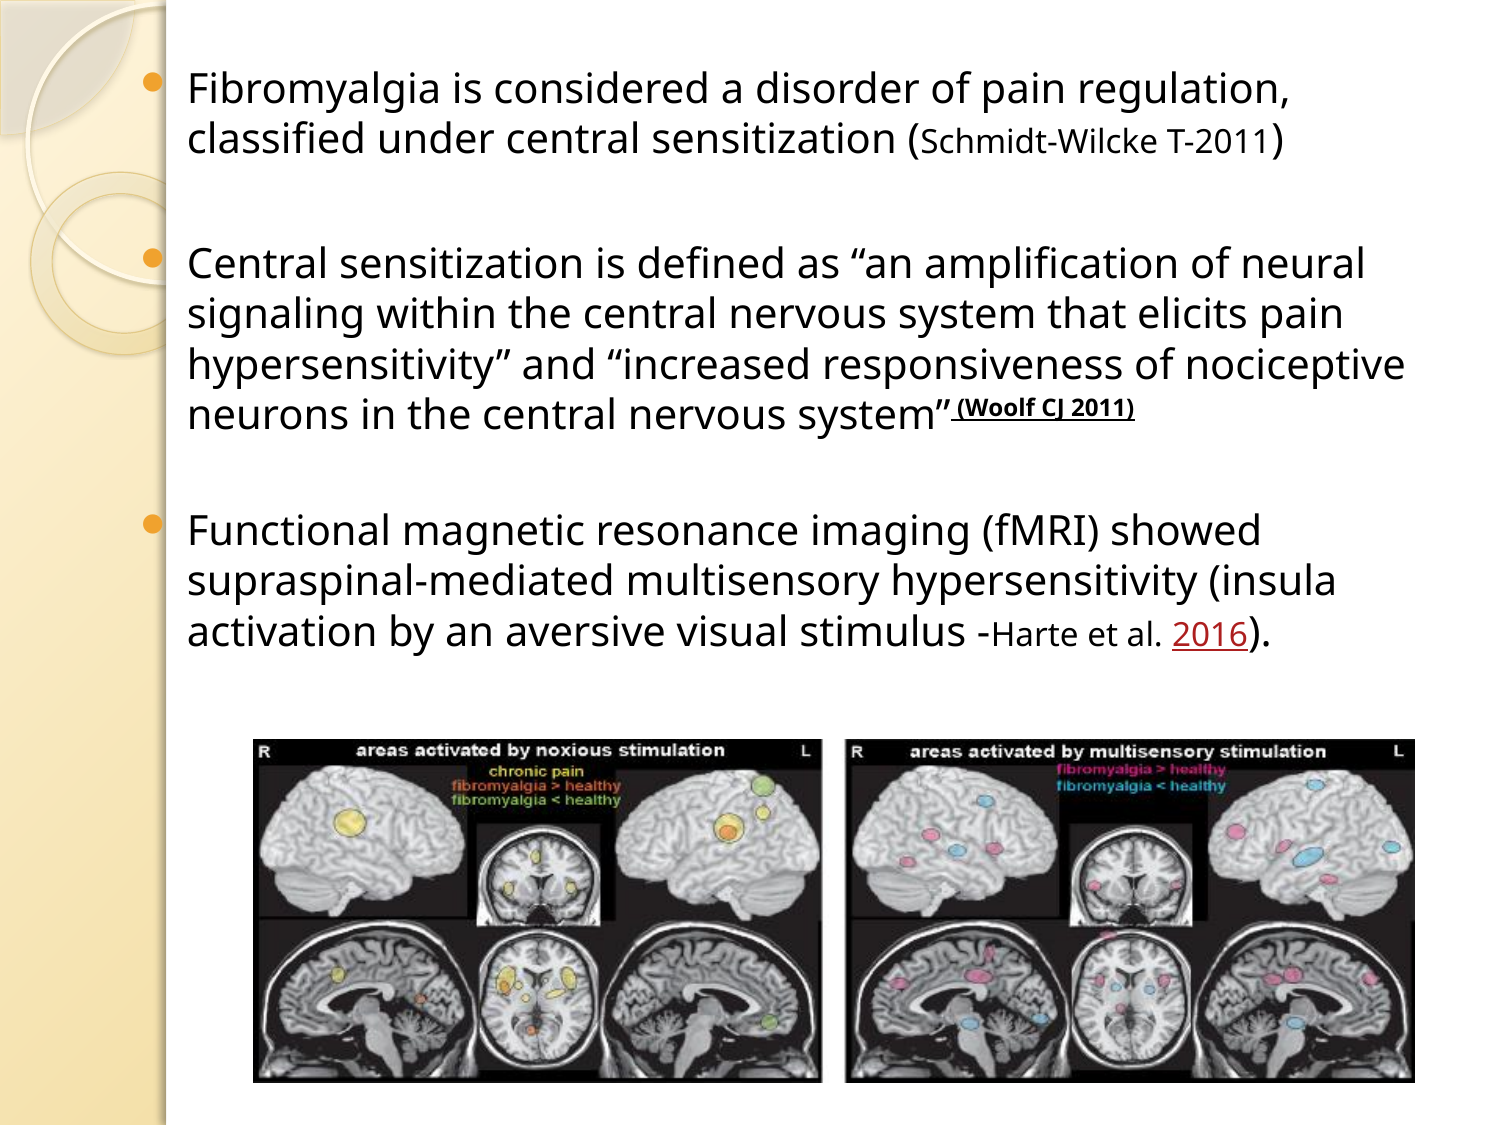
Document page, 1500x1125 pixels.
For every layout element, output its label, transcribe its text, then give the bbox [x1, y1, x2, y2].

picture [253, 739, 1416, 1083]
list Fibromyalgia is considered a disorder of pain regulation, classified under central sensitization (Schmidt-Wilcke T-2011) Central sensitization is defined as “an amplification of neural signaling within the central nervous system that elicits pain hypersensitivity” and “increased responsiveness of nociceptive neurons in the central nervous system” (Woolf CJ 2011) Functional magnetic resonance imaging (fMRI) showed supraspinal-mediated multisensory hypersensitivity (insula activation by an aversive visual stimulus -Harte et al. 2016). [112, 54, 1463, 1024]
